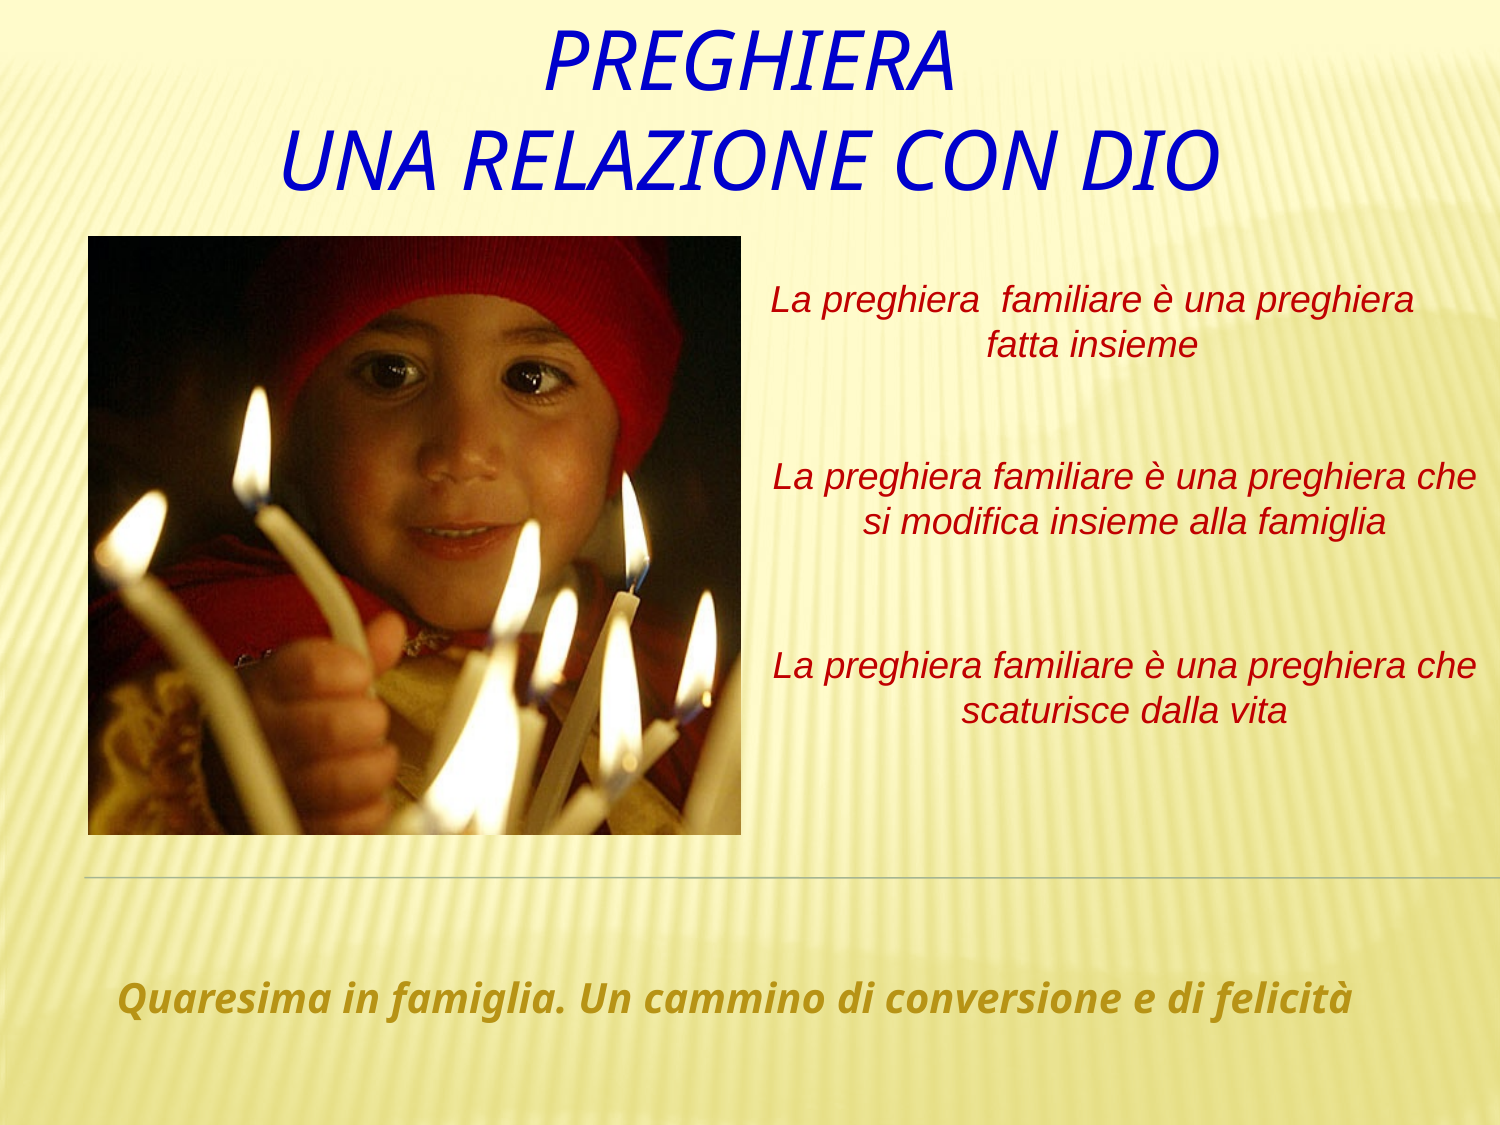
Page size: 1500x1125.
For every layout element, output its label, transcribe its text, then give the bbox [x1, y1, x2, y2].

text_box PREGHIERA UNA RELAZIONE CON DIO [0, 0, 1500, 215]
text_box La preghiera familiare è una preghiera che si modifica insieme alla famiglia [750, 444, 1500, 550]
text_box La preghiera familiare è una preghiera fatta insieme [750, 267, 1436, 372]
text_box La preghiera familiare è una preghiera che scaturisce dalla vita [750, 633, 1500, 739]
text_box Quaresima in famiglia. Un cammino di conversione e di felicità [0, 964, 1471, 1029]
picture [88, 235, 742, 835]
